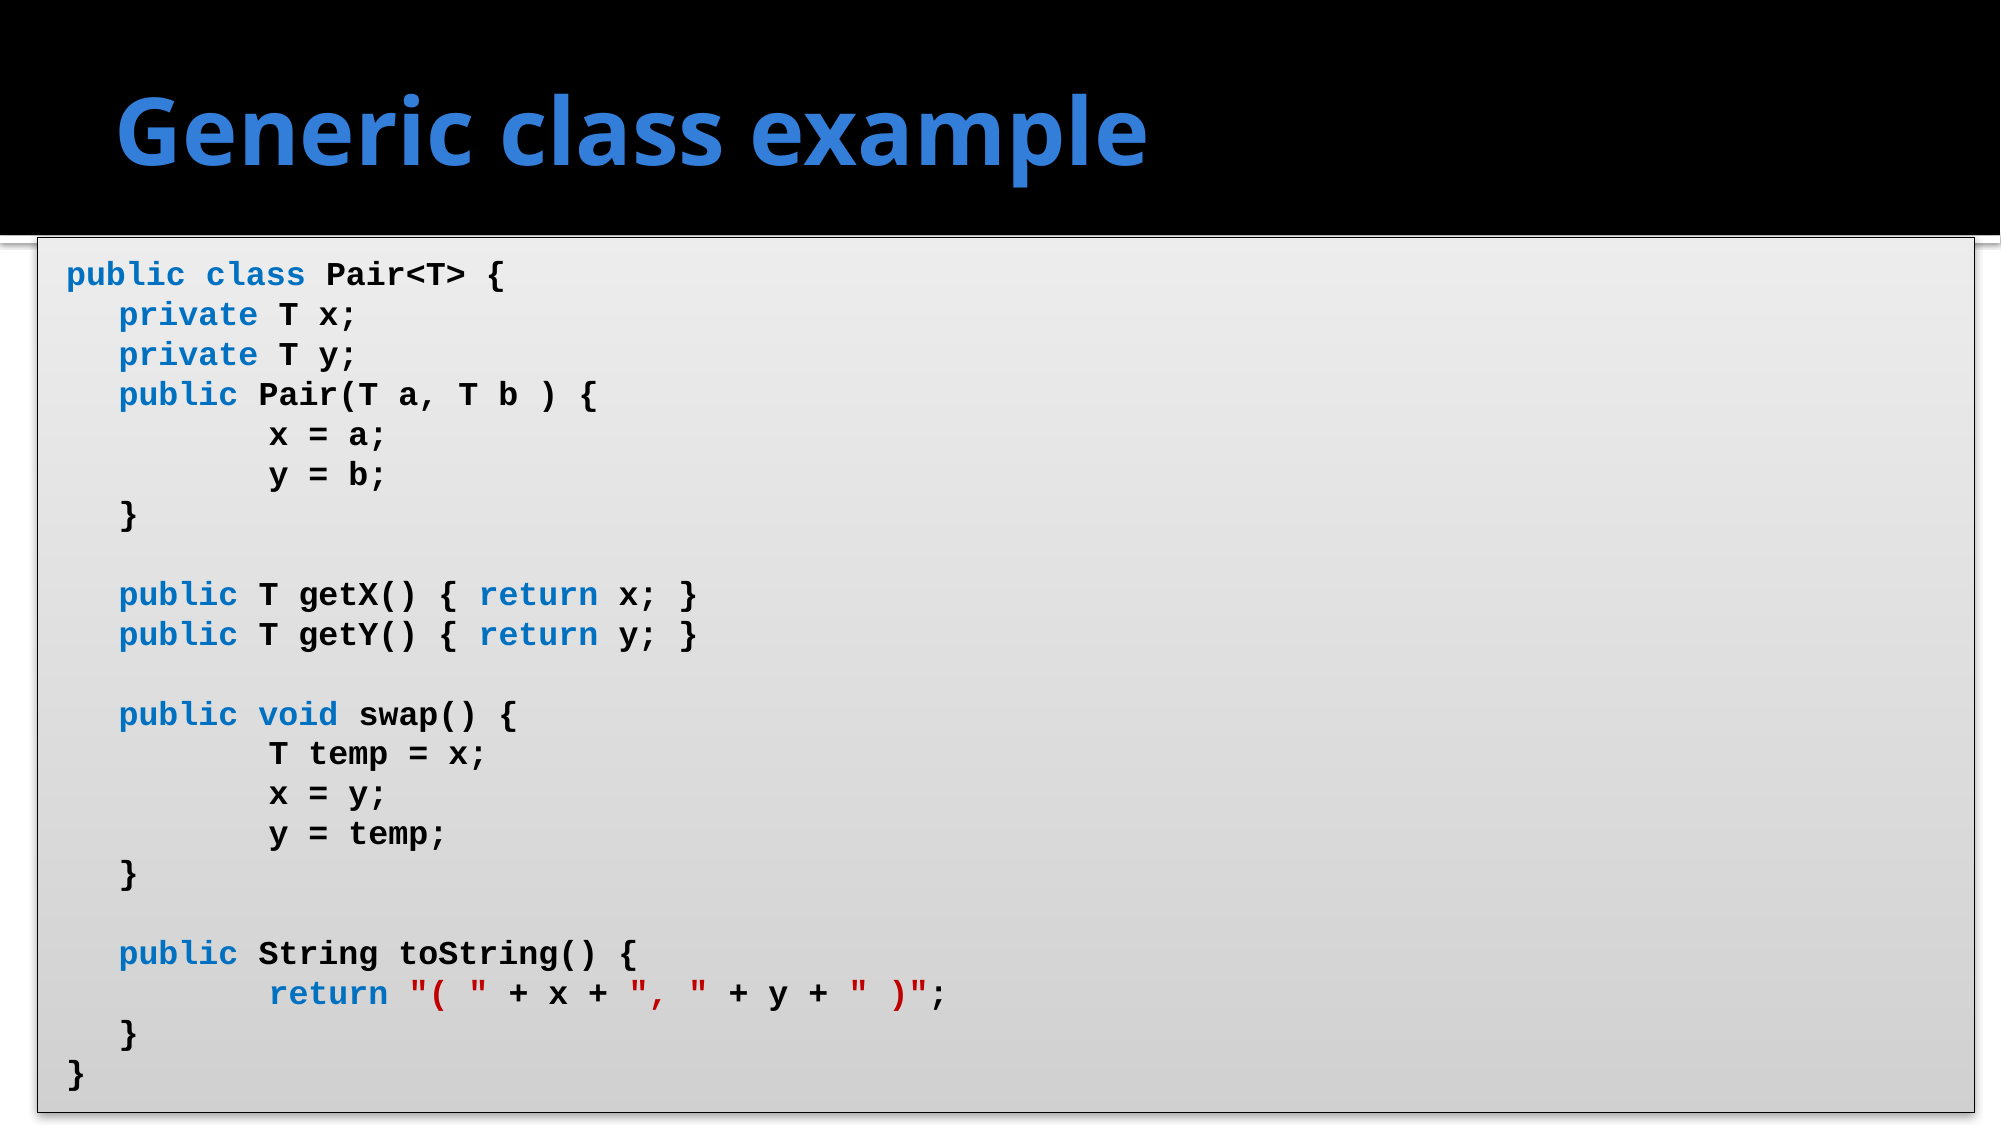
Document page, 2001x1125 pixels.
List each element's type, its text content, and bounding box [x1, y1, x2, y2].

title Generic class example [99, 25, 1900, 231]
list public class Pair<T> { private T x; private T y; public Pair(T a, T b ) { x = a; y = b; } public T getX() { return x; } public T getY() { return y; } public void swap() { T temp = x; x = y; y = temp; } public String toString() { return "( " + x + ", " + y + " )"; } } [37, 237, 1975, 1113]
